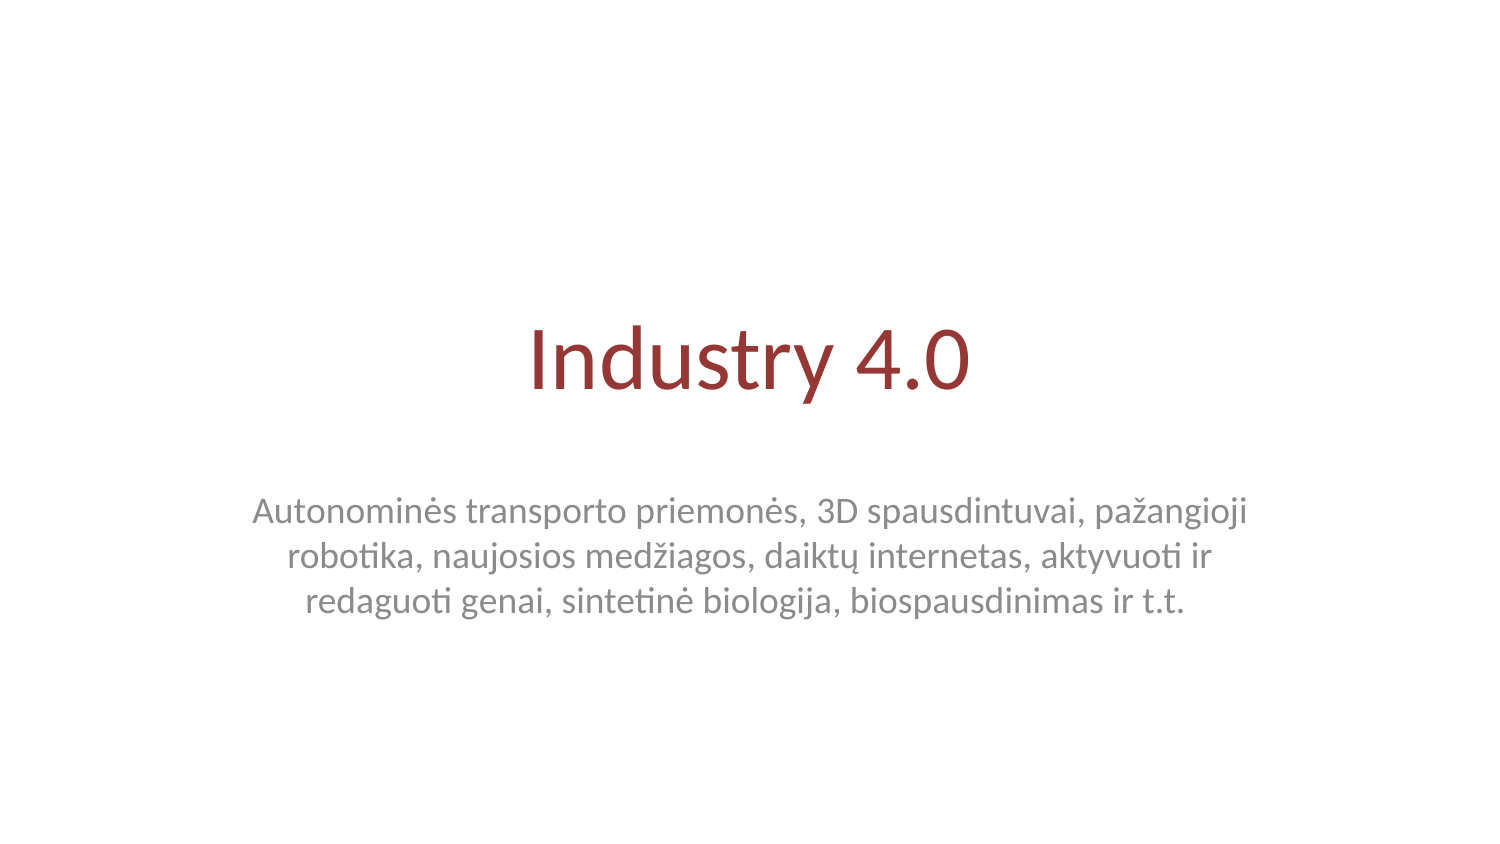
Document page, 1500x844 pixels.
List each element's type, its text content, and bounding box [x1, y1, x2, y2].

title Industry 4.0 [112, 261, 1388, 444]
subtitle Autonominės transporto priemonės, 3D spausdintuvai, pažangioji robotika, naujosios medžiagos, daiktų internetas, aktyvuoti ir redaguoti genai, sintetinė biologija, biospausdinimas ir t.t. [224, 477, 1276, 694]
